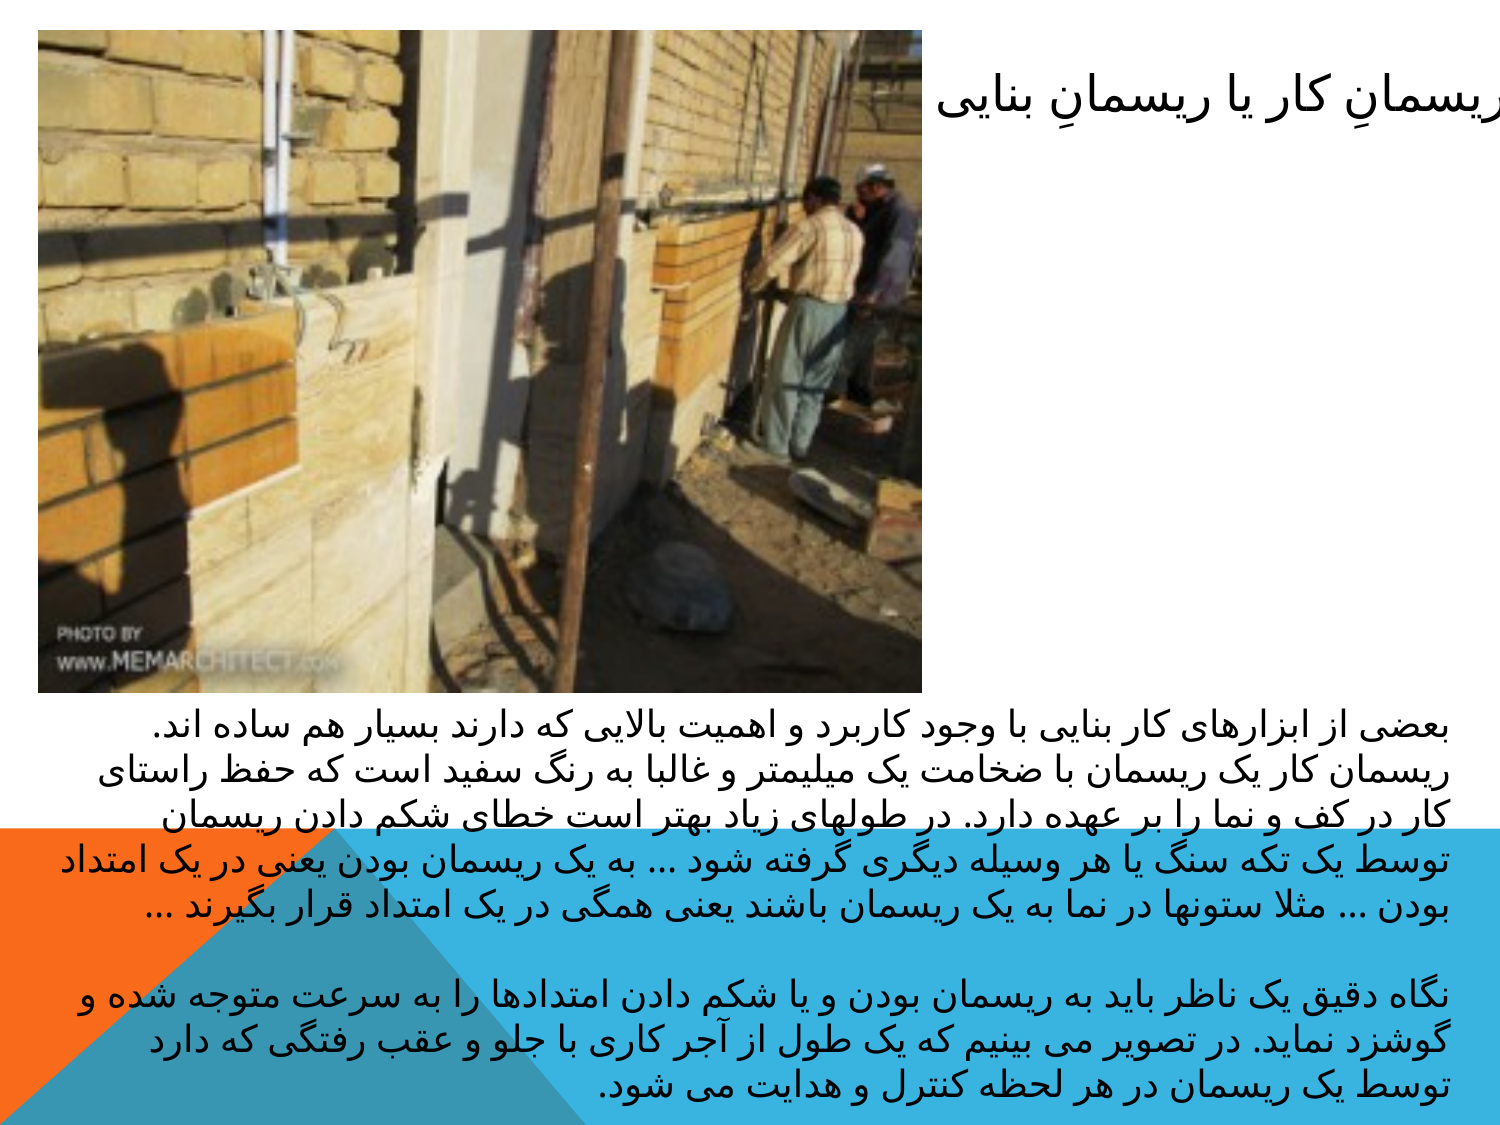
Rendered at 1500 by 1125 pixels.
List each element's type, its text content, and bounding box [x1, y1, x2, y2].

text_box ریسمانِ کار یا ریسمانِ بنایی [927, 54, 1500, 130]
picture [38, 30, 922, 694]
text_box بعضی از ابزارهای کار بنایی با وجود کاربرد و اهمیت بالایی که دارند بسیار هم ساده اند. ریسمان کار یک ریسمان با ضخامت یک میلیمتر و غالبا به رنگ سفید است که حفظ راستای کار در کف و نما را بر عهده دارد. در طولهای زیاد بهتر است خطای شکم دادن ریسمان توسط یک تکه سنگ یا هر وسیله دیگری گرفته شود … به یک ریسمان بودن یعنی در یک امتداد بودن … مثلا ستونها در نما به یک ریسمان باشند یعنی همگی در یک امتداد قرار بگیرند … نگاه دقیق یک ناظر باید به ریسمان بودن و یا شکم دادن امتدادها را به سرعت متوجه شده و گوشزد نماید. در تصویر می بینیم که یک طول از آجر کاری با جلو و عقب رفتگی که دارد توسط یک ریسمان در هر لحظه کنترل و هدایت می شود. [40, 692, 1468, 1113]
